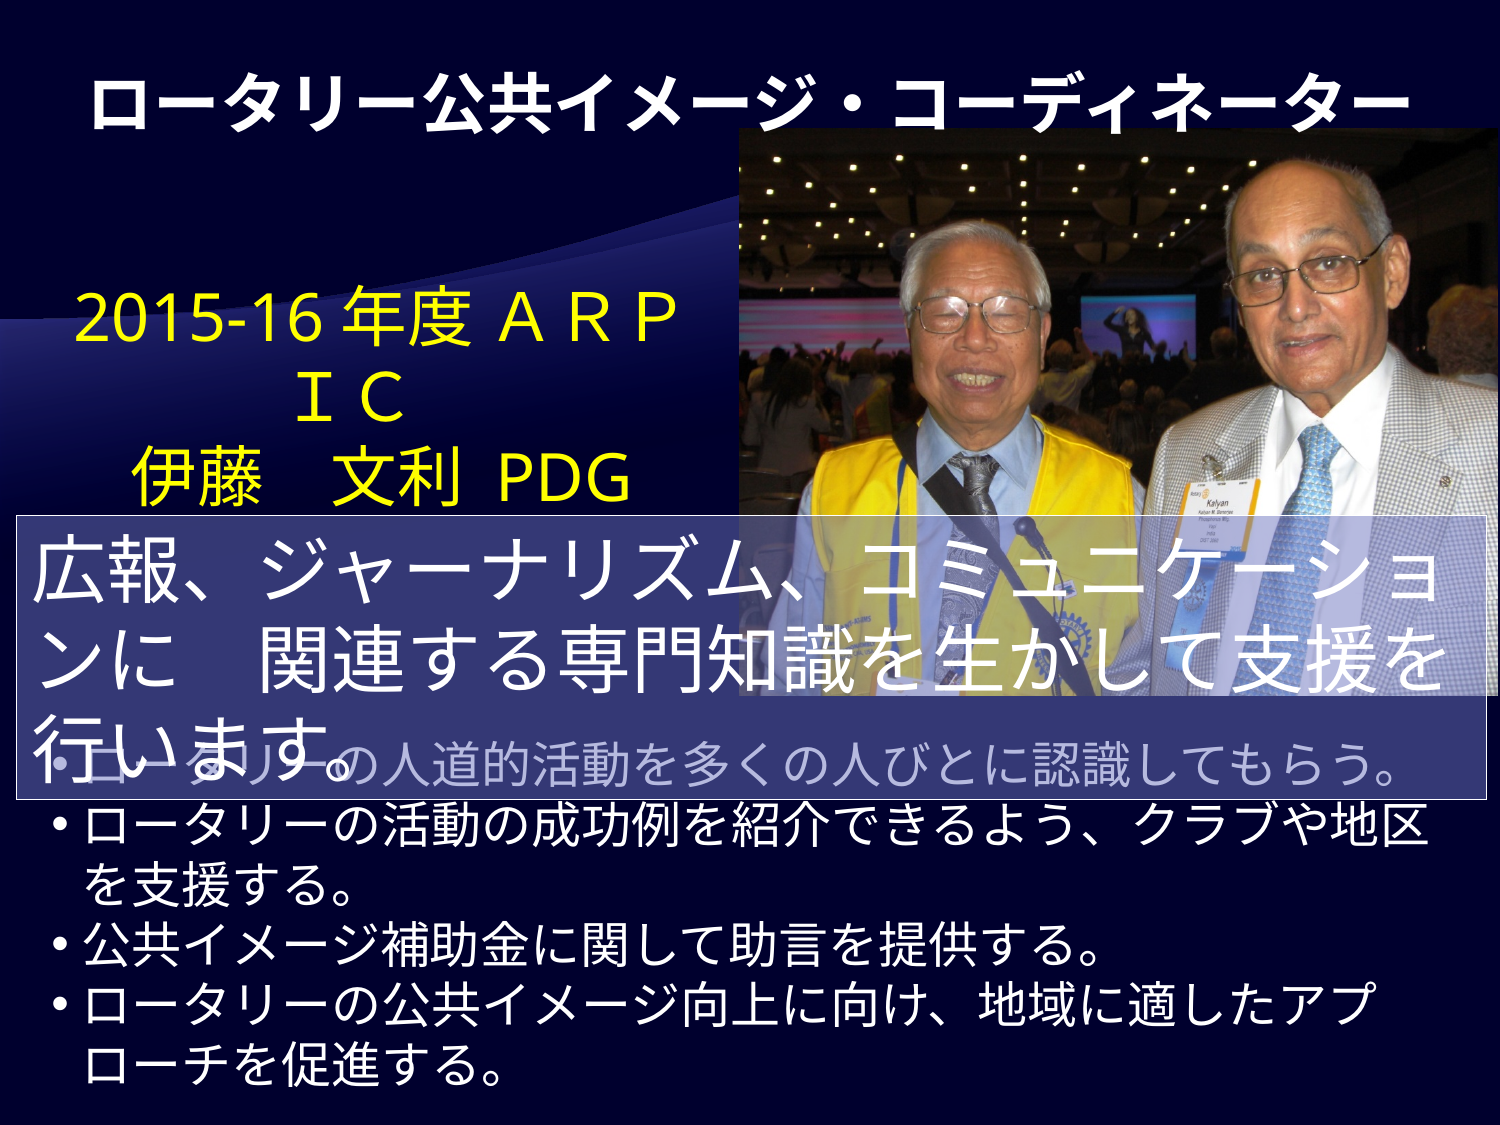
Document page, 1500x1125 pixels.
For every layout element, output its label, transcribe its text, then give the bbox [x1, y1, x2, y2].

text_box ロータリー公共イメージ・コーディネーター [37, 28, 1466, 175]
text_box 2015-16年度 ＡＲＰＩＣ 伊藤 文利 PDG [25, 267, 731, 515]
text_box ロータリーの人道的活動を多くの人びとに認識してもらう。 ロータリーの活動の成功例を紹介できるよう、クラブや地区を支援する。 公共イメージ補助金に関して助言を提供する。 ロータリーの公共イメージ向上に向け、地域に適したアプローチを促進する。 [36, 800, 1481, 1101]
text_box 広報、ジャーナリズム、コミュニケーションに 関連する専門知識を生かして支援を行います。 [16, 515, 1487, 800]
picture [738, 128, 1499, 696]
